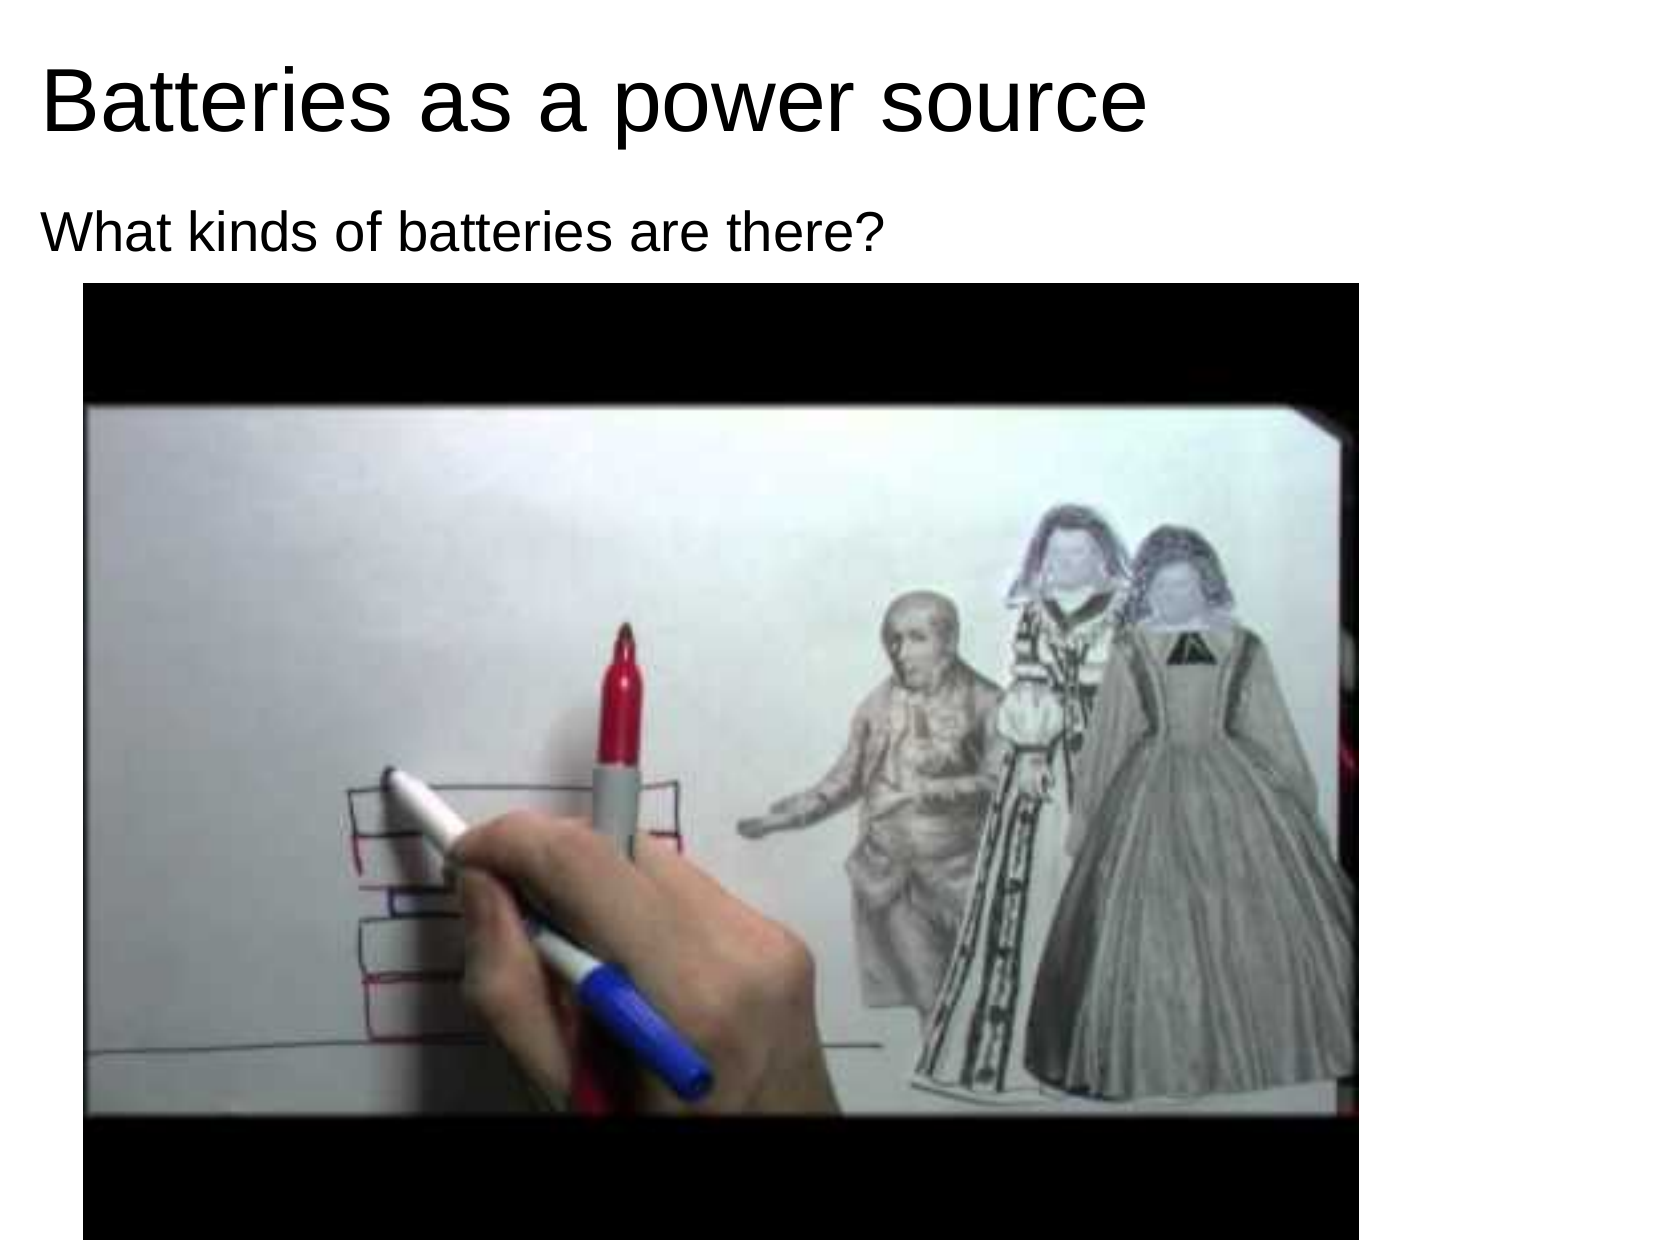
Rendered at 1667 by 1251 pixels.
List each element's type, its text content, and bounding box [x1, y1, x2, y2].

picture [83, 283, 1359, 1240]
title Batteries as a power source [40, 50, 1626, 200]
list What kinds of batteries are there? [40, 200, 1625, 1100]
